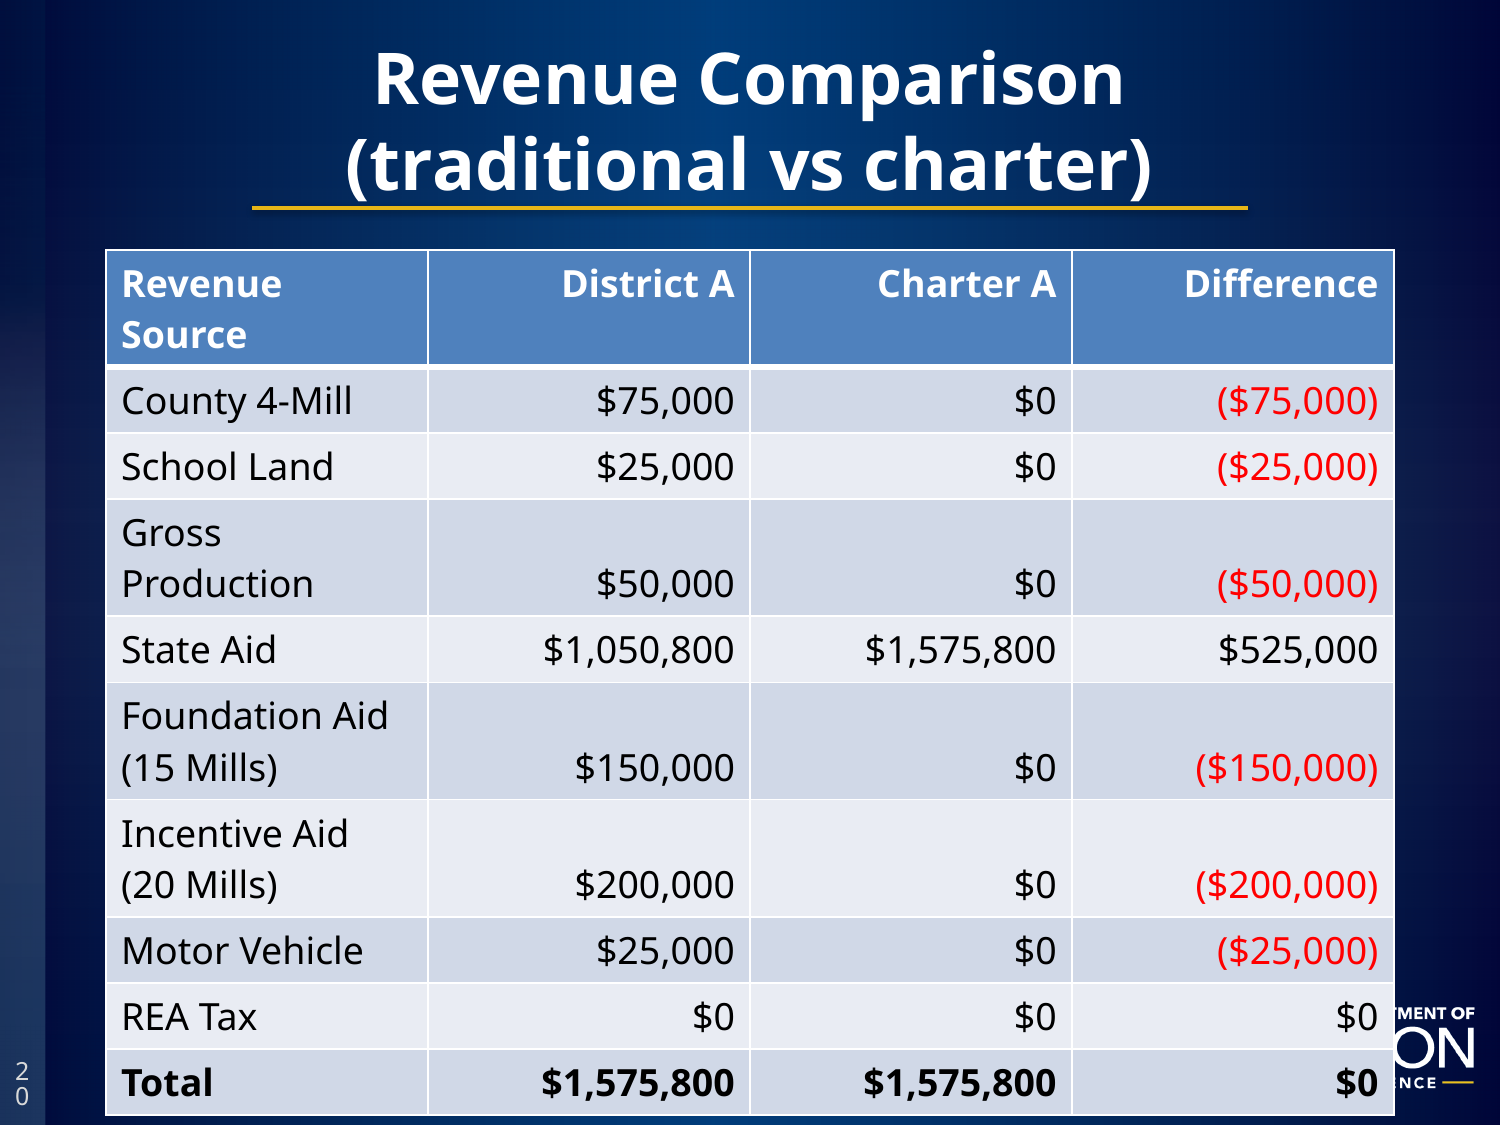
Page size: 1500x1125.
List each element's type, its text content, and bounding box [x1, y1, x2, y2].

table_cell $1,575,800 [429, 1050, 749, 1114]
table_cell ($25,000) [1073, 918, 1393, 982]
table_cell Motor Vehicle [107, 918, 427, 982]
table_cell $0 [751, 683, 1071, 799]
table_cell $0 [1073, 1050, 1393, 1114]
table_cell ($75,000) [1073, 370, 1393, 432]
table_header Revenue Source [107, 251, 427, 364]
table_header Difference [1073, 251, 1393, 364]
table_cell $0 [751, 800, 1071, 916]
table_cell $0 [751, 370, 1071, 432]
table_cell ($25,000) [1073, 434, 1393, 498]
table_cell $200,000 [429, 800, 749, 916]
table_cell Foundation Aid (15 Mills) [107, 683, 427, 799]
table_cell $1,575,800 [751, 617, 1071, 682]
table_cell $0 [751, 984, 1071, 1048]
table_cell $1,575,800 [751, 1050, 1071, 1114]
table_cell $0 [751, 500, 1071, 615]
table_cell $0 [429, 984, 749, 1048]
table_cell School Land [107, 434, 427, 498]
table_header District A [429, 251, 749, 364]
table_cell $0 [751, 434, 1071, 498]
table_cell $1,050,800 [429, 617, 749, 682]
table_cell $25,000 [429, 434, 749, 498]
table_cell ($50,000) [1073, 500, 1393, 615]
table_cell County 4-Mill [107, 370, 427, 432]
table_header Charter A [751, 251, 1071, 364]
table_cell $150,000 [429, 683, 749, 799]
table_cell Total [107, 1050, 427, 1114]
table_cell Incentive Aid (20 Mills) [107, 800, 427, 916]
table_cell $25,000 [429, 918, 749, 982]
table_cell $75,000 [429, 370, 749, 432]
table_cell $0 [1073, 984, 1393, 1048]
picture [0, 0, 1500, 1125]
table_cell ($200,000) [1073, 800, 1393, 916]
table_cell Gross Production [107, 500, 427, 615]
table_cell State Aid [107, 617, 427, 682]
slide_number 20 [0, 1042, 45, 1103]
table_cell $0 [751, 918, 1071, 982]
table_cell $50,000 [429, 500, 749, 615]
table_cell $525,000 [1073, 617, 1393, 682]
table_cell REA Tax [107, 984, 427, 1048]
title Revenue Comparison (traditional vs charter) [75, 24, 1425, 213]
table_cell ($150,000) [1073, 683, 1393, 799]
